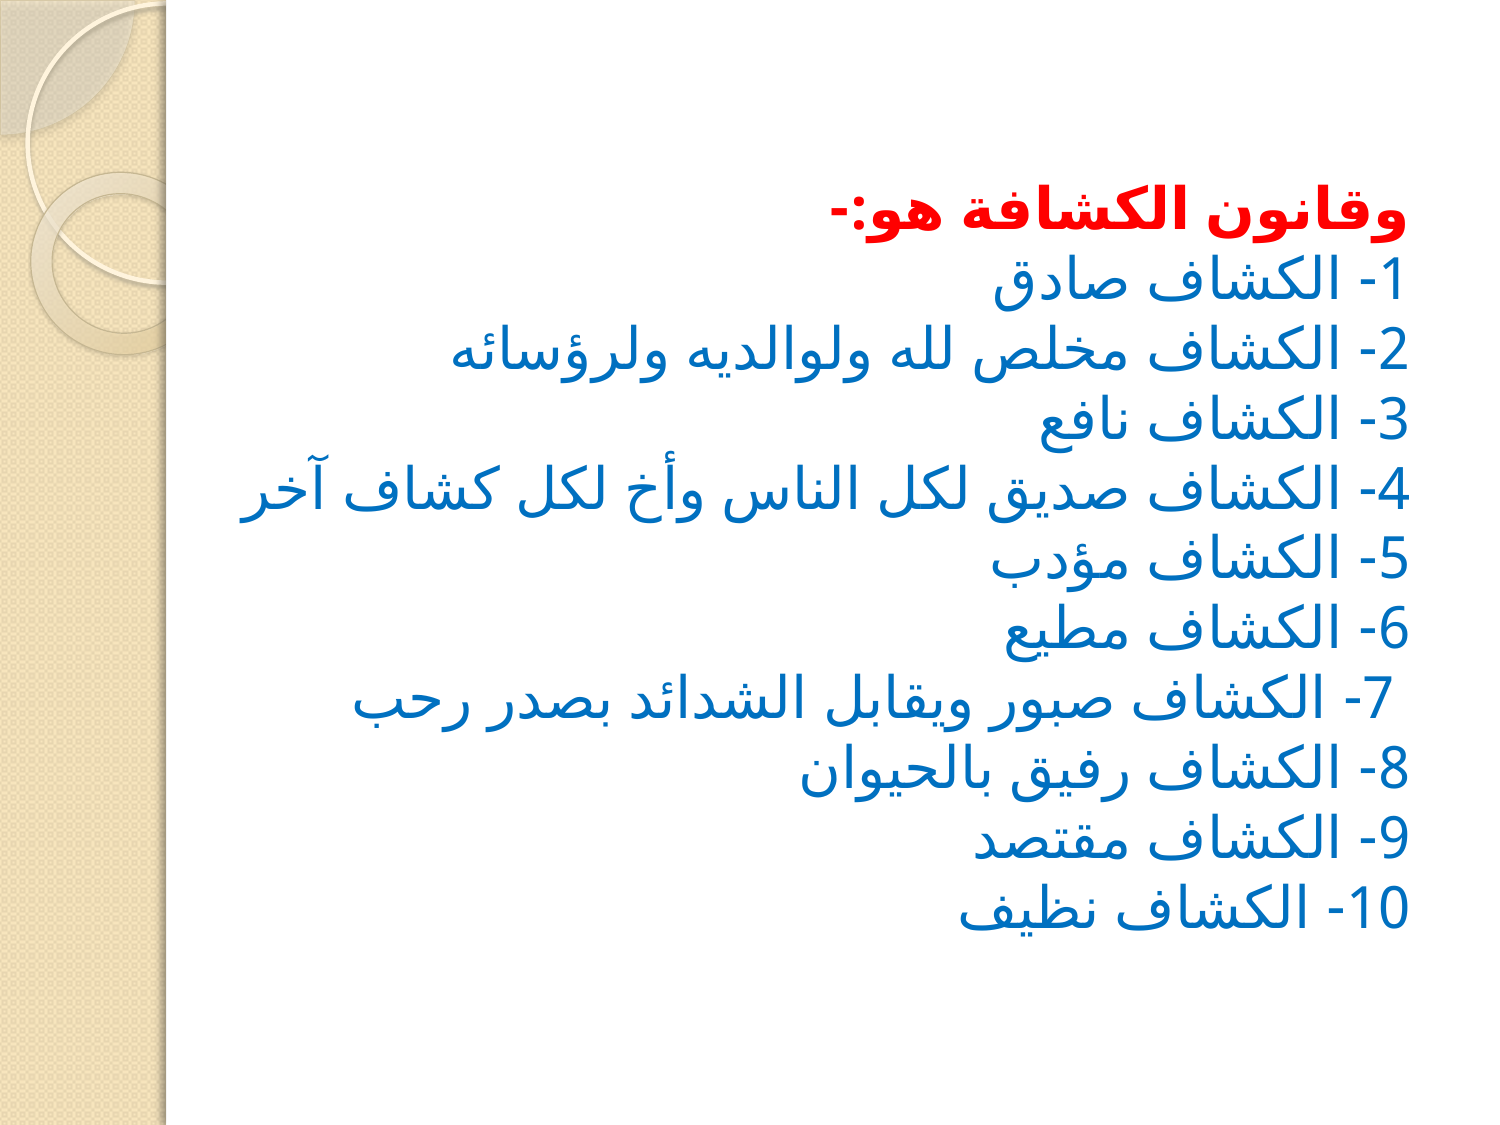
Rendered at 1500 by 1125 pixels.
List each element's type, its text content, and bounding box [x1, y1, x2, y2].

title وقانون الكشافة هو:- 1- الكشاف صادق 2- الكشاف مخلص لله ولوالديه ولرؤسائه 3- الكشاف نافع 4- الكشاف صديق لكل الناس وأخ لكل كشاف آخر 5- الكشاف مؤدب 6- الكشاف مطيع 7- الكشاف صبور ويقابل الشدائد بصدر رحب 8- الكشاف رفيق بالحيوان 9- الكشاف مقتصد 10- الكشاف نظيف [75, 45, 1425, 1067]
